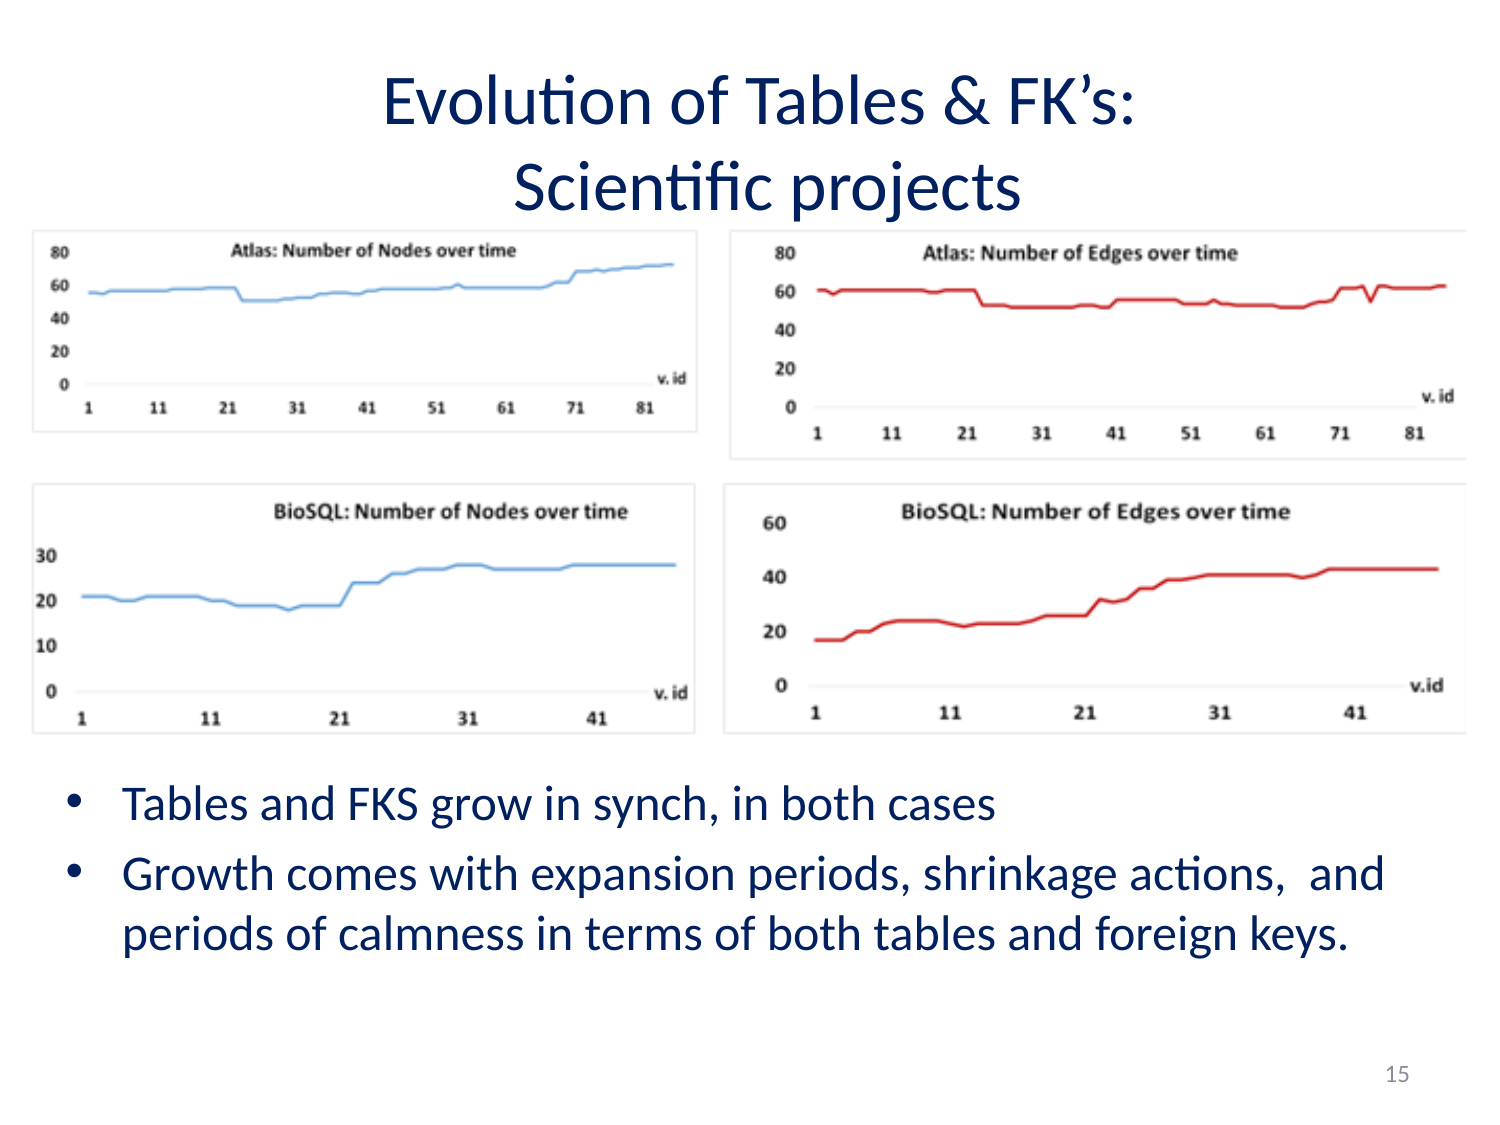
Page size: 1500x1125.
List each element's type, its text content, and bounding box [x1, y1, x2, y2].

picture [24, 224, 1471, 751]
title Evolution of Tables & FK’s: Scientific projects [75, 45, 1463, 223]
slide_number 15 [1074, 1042, 1425, 1103]
text_box Tables and FKS grow in synch, in both cases Growth comes with expansion periods, shrinkage actions, and periods of calmness in terms of both tables and foreign keys. [50, 763, 1445, 1035]
